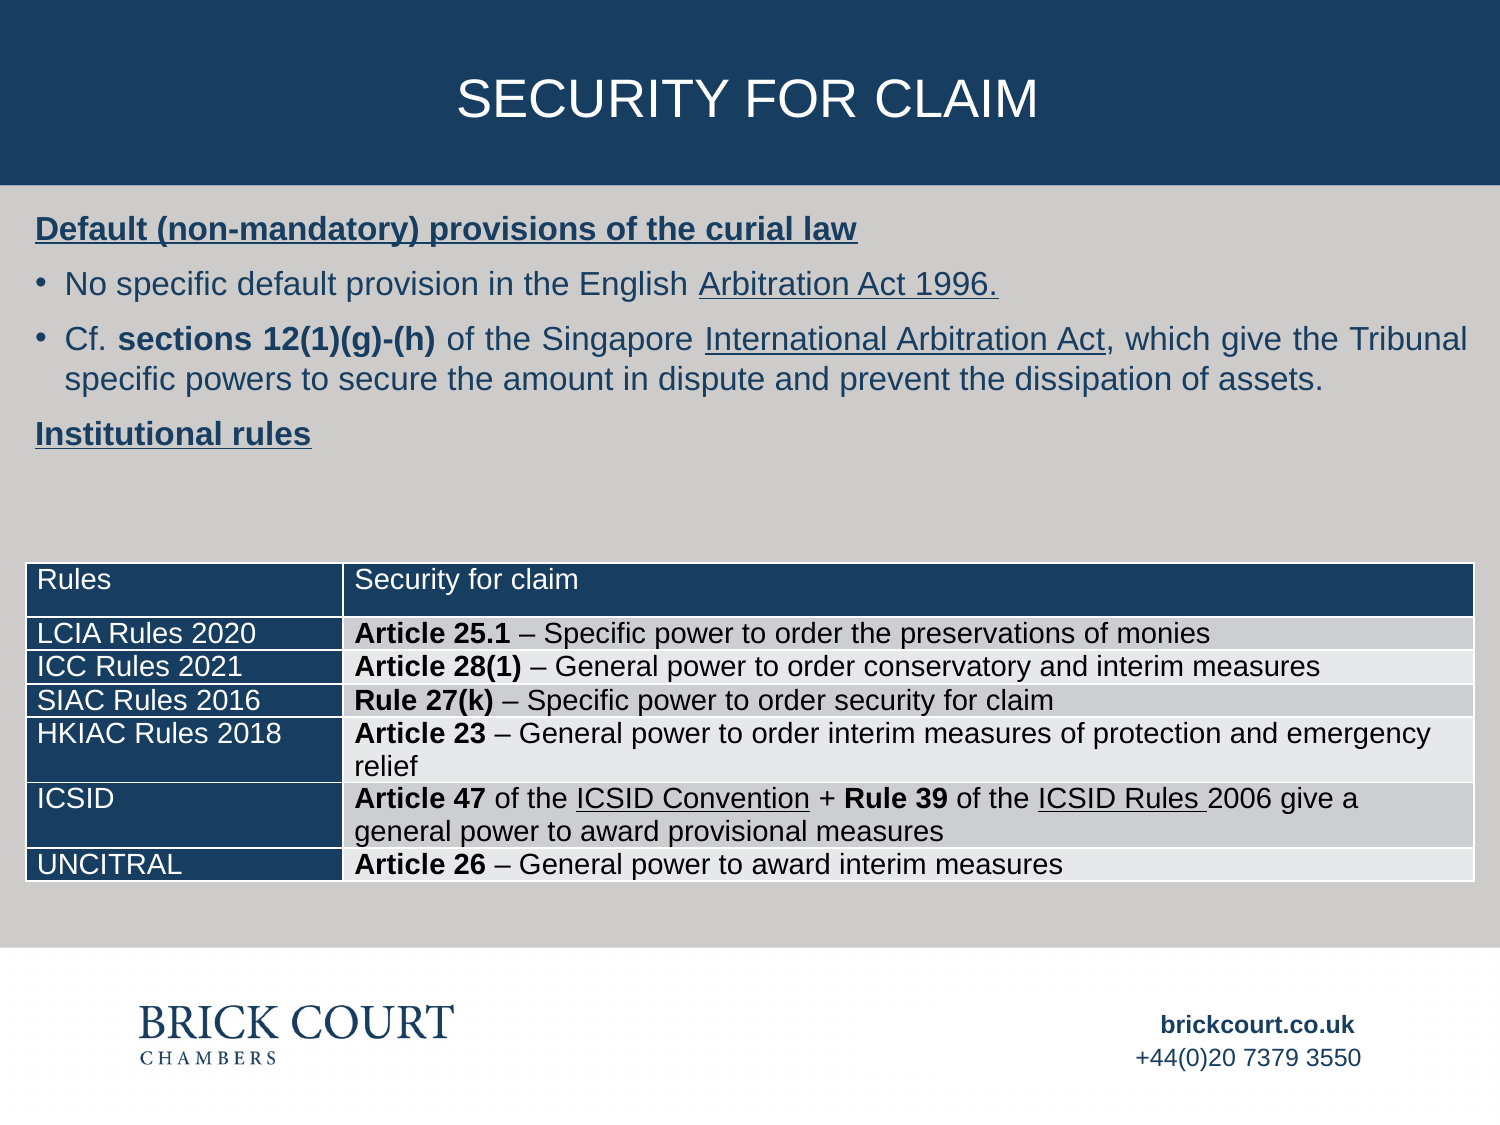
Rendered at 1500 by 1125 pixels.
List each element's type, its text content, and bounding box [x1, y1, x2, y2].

picture [0, 948, 1500, 1125]
table_cell ICSID [27, 783, 342, 847]
table_cell HKIAC Rules 2018 [27, 718, 342, 782]
table_cell Article 47 of the ICSID Convention + Rule 39 of the ICSID Rules 2006 give a general power to award provisional measures [344, 783, 1473, 847]
table_cell Rule 27(k) – Specific power to order security for claim [344, 685, 1473, 716]
table_cell ICC Rules 2021 [27, 651, 342, 683]
table_cell Article 25.1 – Specific power to order the preservations of monies [344, 618, 1473, 649]
table_cell Article 28(1) – General power to order conservatory and interim measures [344, 651, 1473, 683]
table_cell Article 26 – General power to award interim measures [344, 849, 1473, 880]
table_cell UNCITRAL [27, 849, 342, 880]
footer brickcourt.co.uk +44(0)20 7379 3550 [871, 1008, 1378, 1069]
title Security for claim [138, 59, 1359, 140]
table_cell SIAC Rules 2016 [27, 685, 342, 716]
table_header Security for claim [344, 564, 1473, 616]
table_cell Article 23 – General power to order interim measures of protection and emergency relief [344, 718, 1473, 782]
list Default (non-mandatory) provisions of the curial law No specific default provision in the English Arbitration Act 1996. Cf. sections 12(1)(g)-(h) of the Singapore International Arbitration Act, which give the Tribunal specific powers to secure the amount in dispute and prevent the dissipation of assets. Institutional rules [34, 207, 1484, 949]
table_header Rules [27, 564, 342, 616]
table_cell LCIA Rules 2020 [27, 618, 342, 649]
